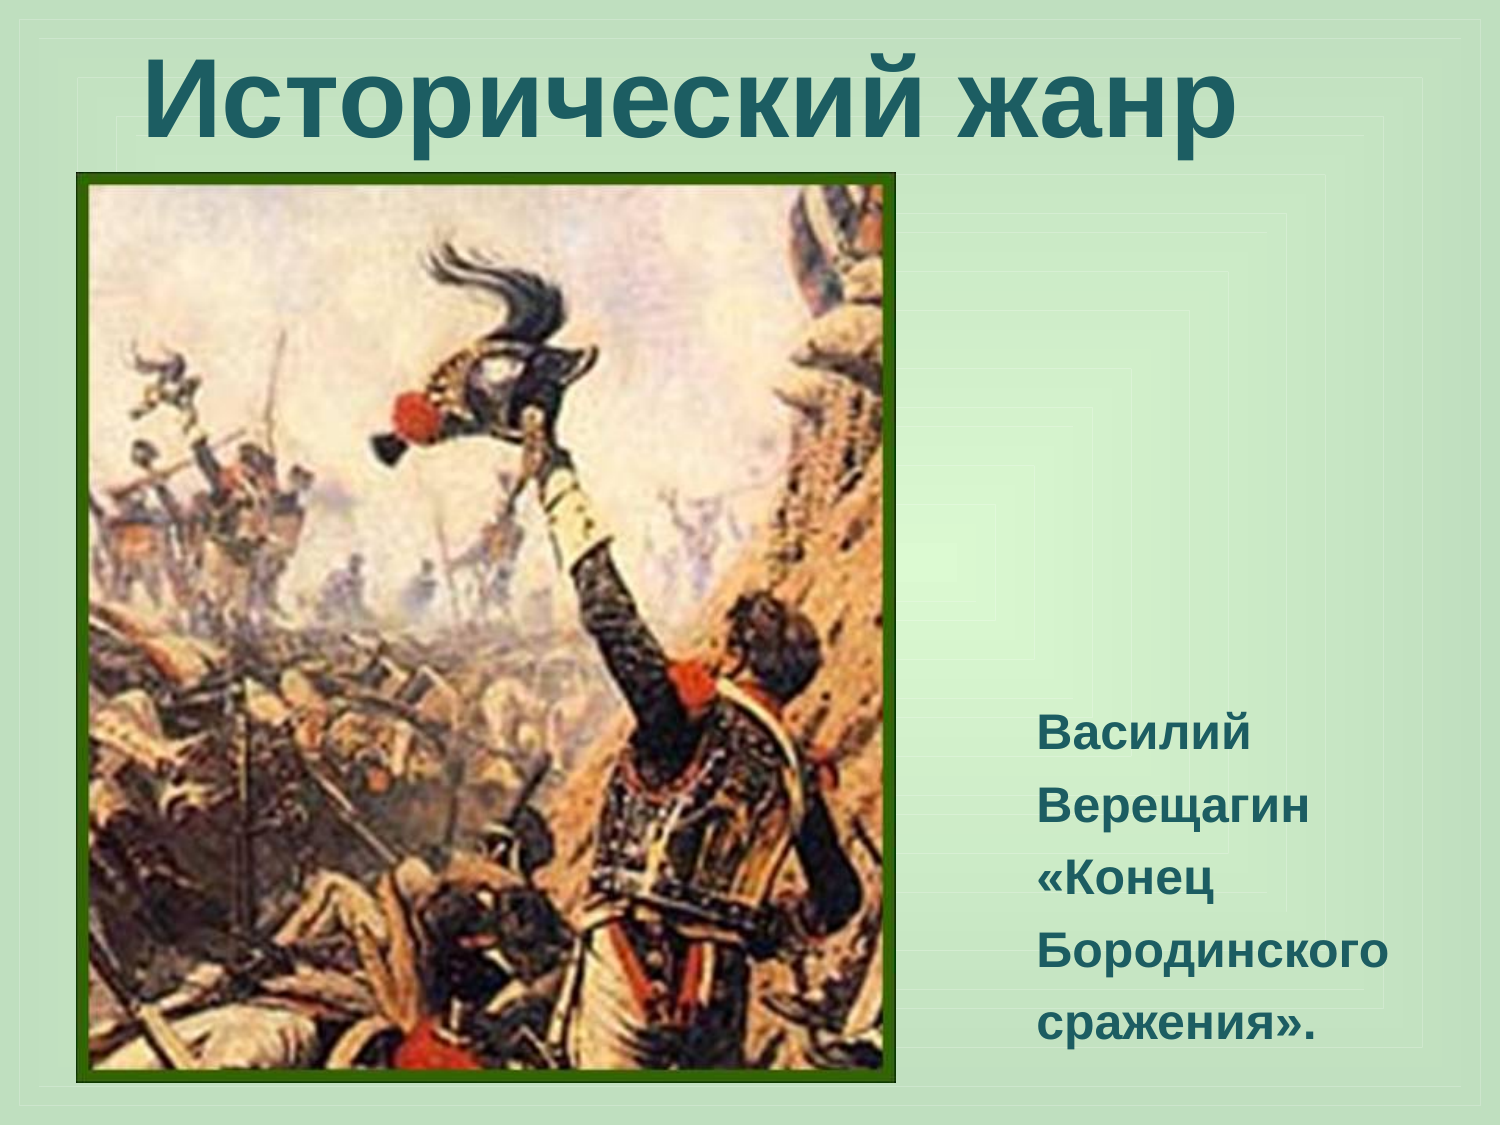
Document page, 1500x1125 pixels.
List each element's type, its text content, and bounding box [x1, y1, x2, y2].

title Исторический жанр [0, 0, 1351, 185]
text_box Василий Верещагин «Конец Бородинского сражения». [1021, 692, 1436, 1058]
picture [76, 172, 897, 1083]
